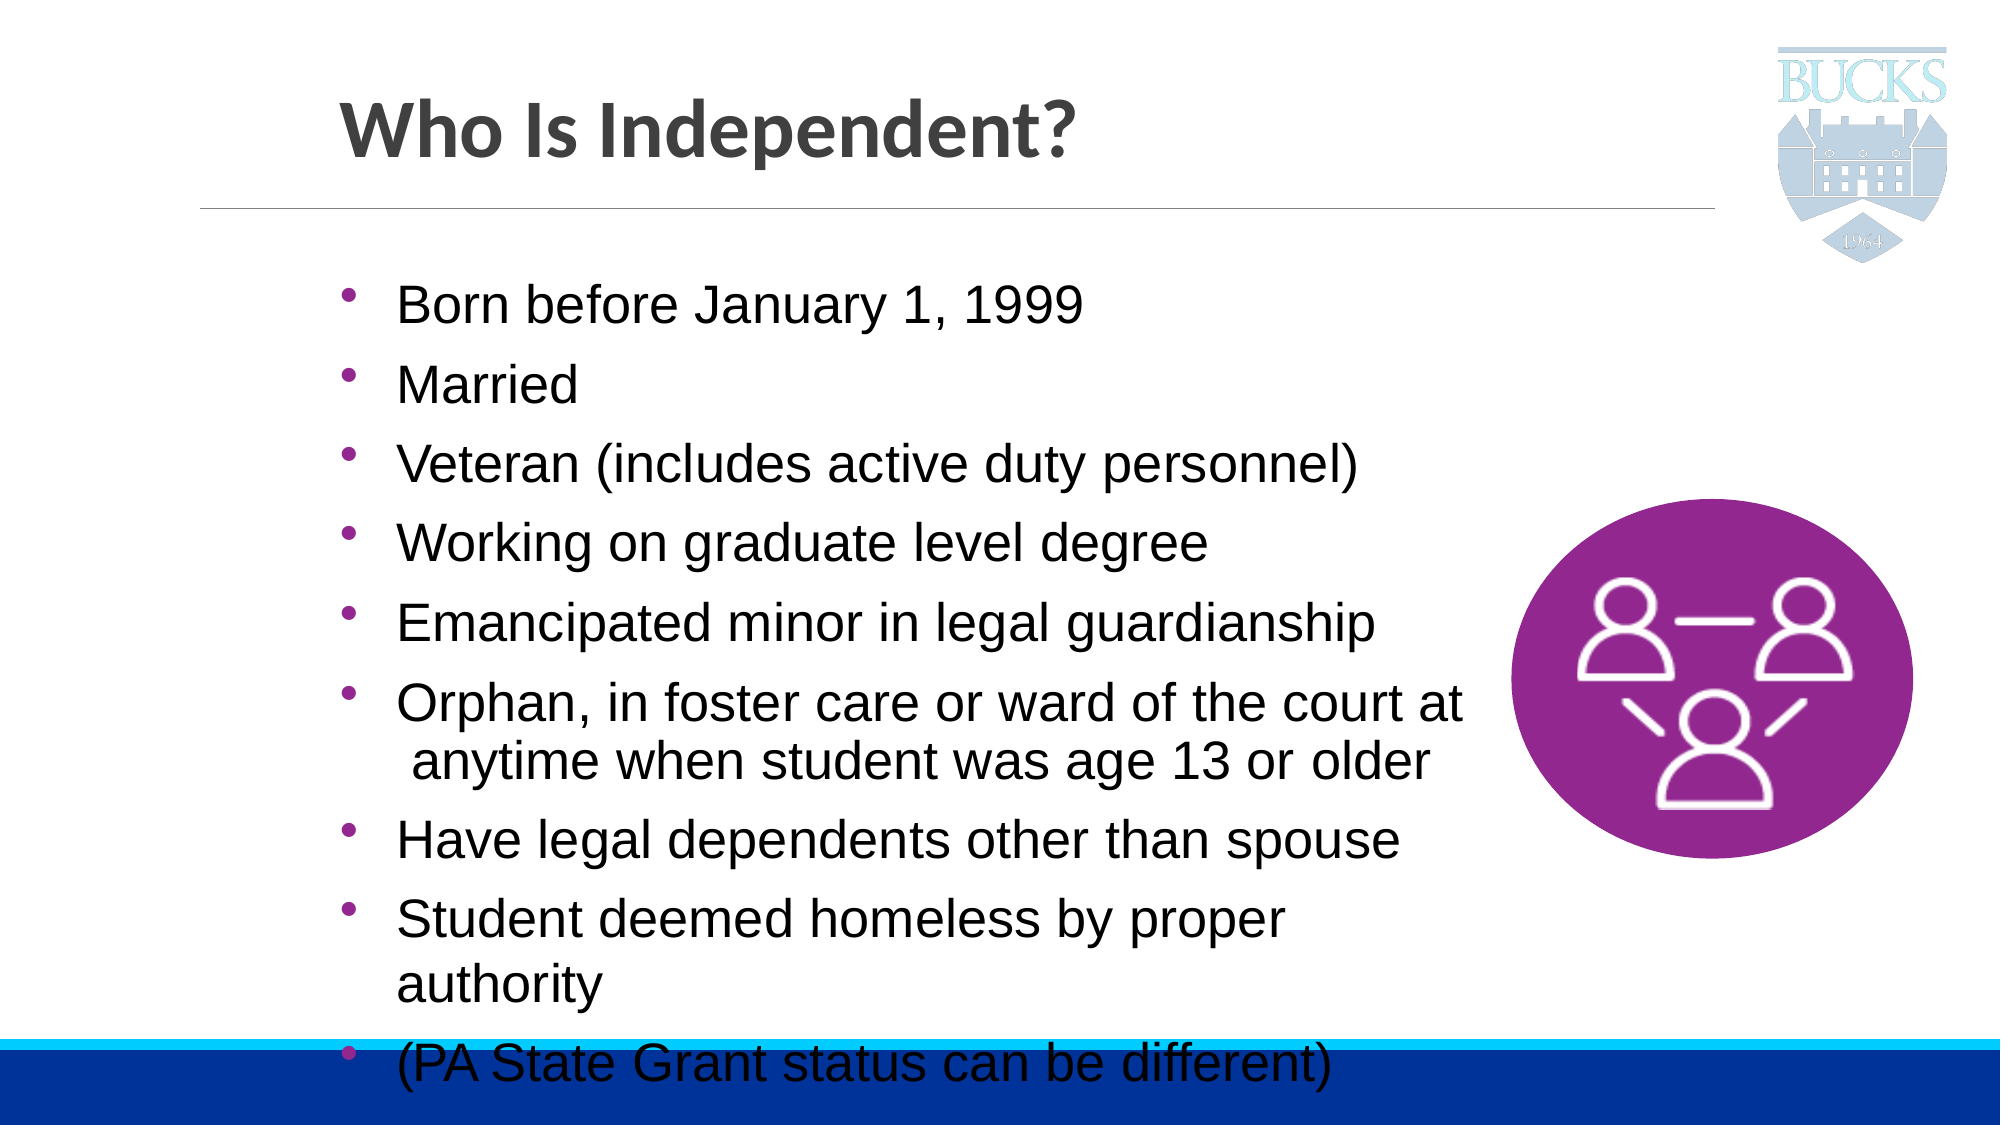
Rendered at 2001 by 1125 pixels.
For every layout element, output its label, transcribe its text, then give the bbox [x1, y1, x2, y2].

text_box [1510, 498, 1914, 860]
title Who Is Independent? [337, 28, 1162, 219]
picture [1778, 47, 1947, 263]
text_box Born before January 1, 1999 Married Veteran (includes active duty personnel) Working on graduate level degree Emancipated minor in legal guardianship Orphan, in foster care or ward of the court at anytime when student was age 13 or older Have legal dependents other than spouse Student deemed homeless by proper authority (PA State Grant status can be different) [337, 253, 1512, 1093]
